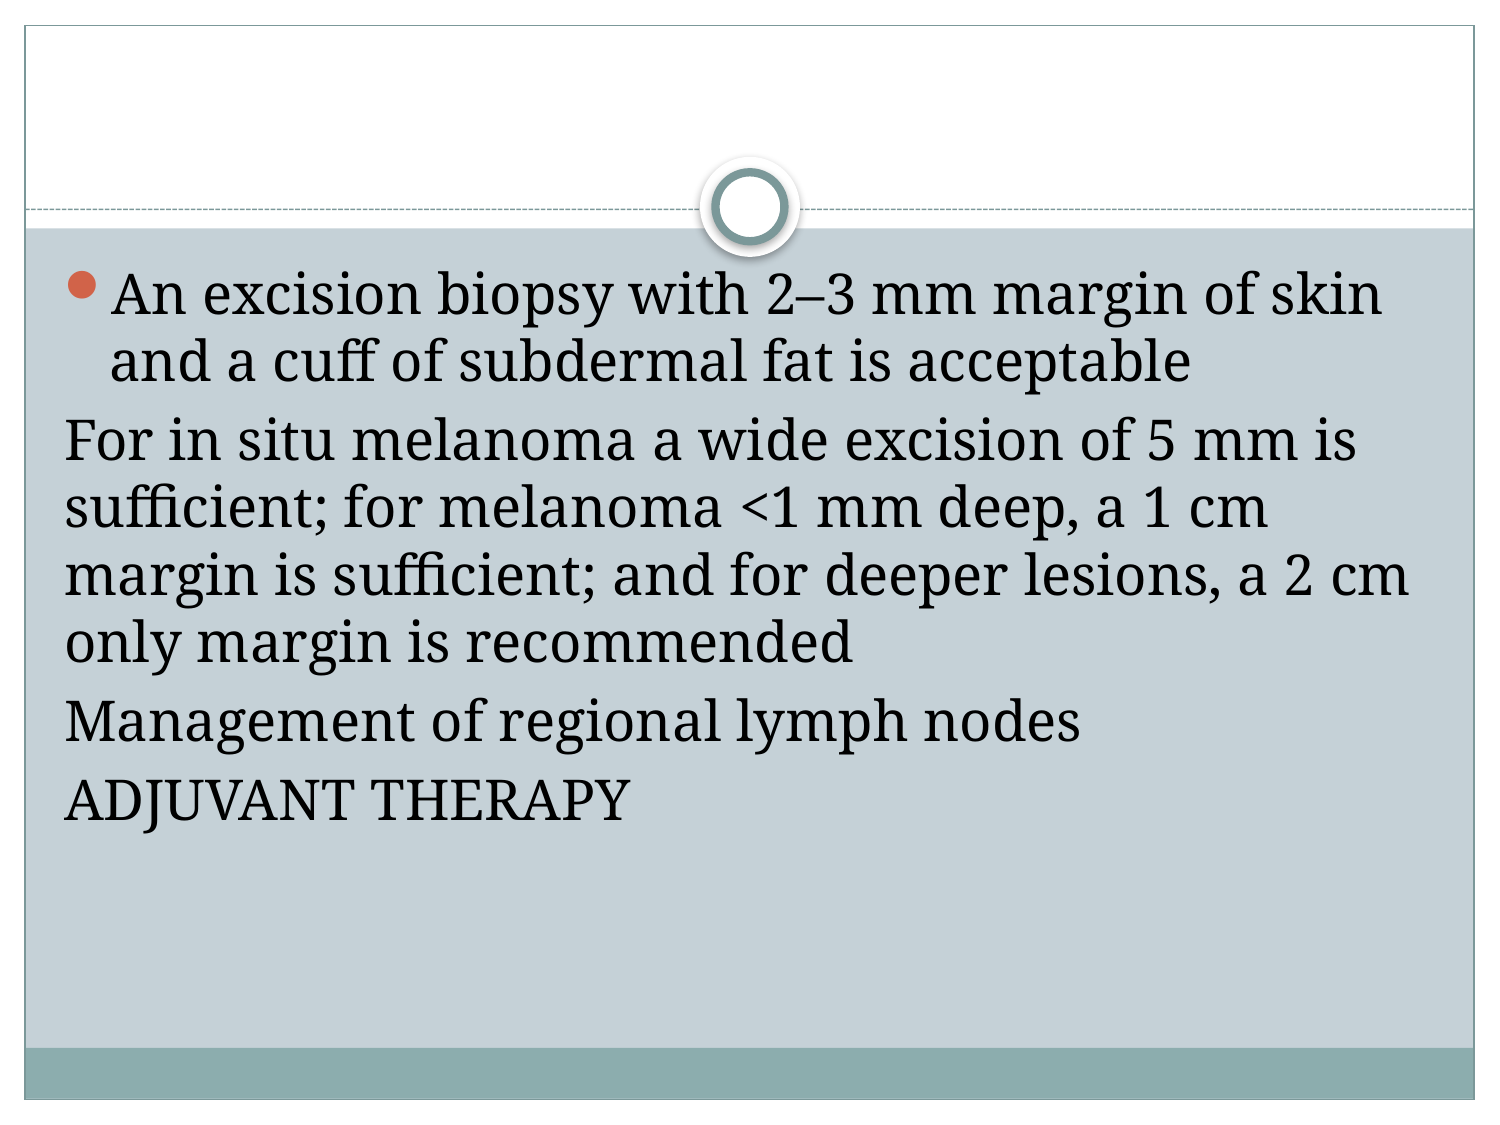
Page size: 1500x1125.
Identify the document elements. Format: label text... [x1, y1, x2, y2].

list An excision biopsy with 2–3 mm margin of skin and a cuff of subdermal fat is acceptable For in situ melanoma a wide excision of 5 mm is sufficient; for melanoma <1 mm deep, a 1 cm margin is sufficient; and for deeper lesions, a 2 cm only margin is recommended Management of regional lymph nodes ADJUVANT THERAPY [49, 250, 1445, 1001]
